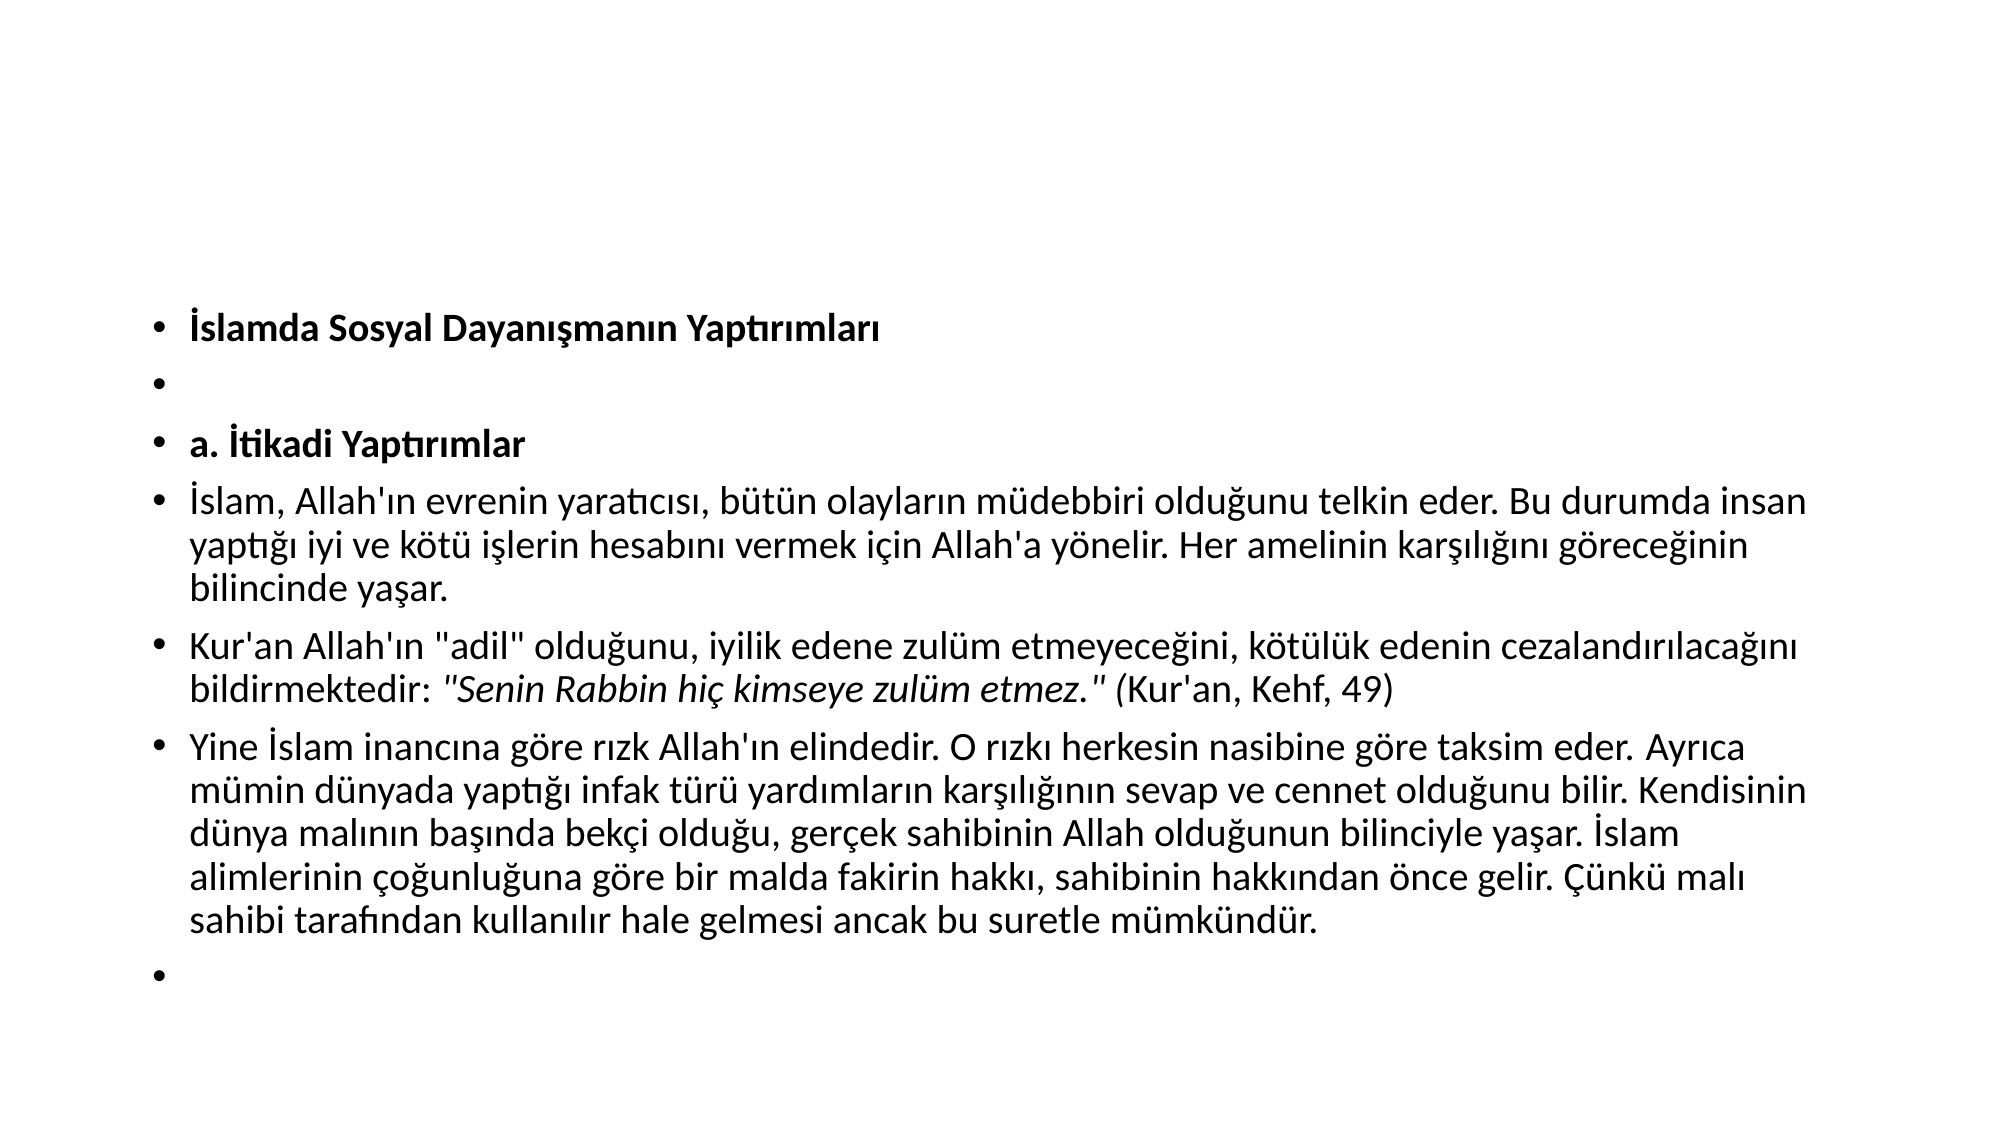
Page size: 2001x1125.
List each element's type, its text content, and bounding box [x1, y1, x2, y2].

list İslamda Sosyal Dayanışmanın Yaptırımları a. İtikadi Yaptırımlar İslam, Allah'ın evrenin yaratıcısı, bütün olayların müdebbiri olduğunu telkin eder. Bu durumda insan yaptığı iyi ve kötü işlerin hesabını vermek için Allah'a yönelir. Her amelinin karşılığını göreceğinin bilincinde yaşar. Kur'an Allah'ın "adil" olduğunu, iyilik edene zulüm etmeyeceğini, kötülük edenin cezalandırılacağını bildirmektedir: "Senin Rabbin hiç kimseye zulüm etmez." (Kur'an, Kehf, 49) Yine İslam inancına göre rızk Allah'ın elindedir. O rızkı herkesin nasibine göre taksim eder. Ayrıca mümin dünyada yaptığı infak türü yardımların karşılığının sevap ve cennet olduğunu bilir. Kendisinin dünya malının başında bekçi olduğu, gerçek sahibinin Allah olduğunun bilinciyle yaşar. İslam alimlerinin çoğunluğuna göre bir malda fakirin hakkı, sahibinin hakkından önce gelir. Çünkü malı sahibi tarafından kullanılır hale gelmesi ancak bu suretle mümkündür. [137, 299, 1863, 1014]
